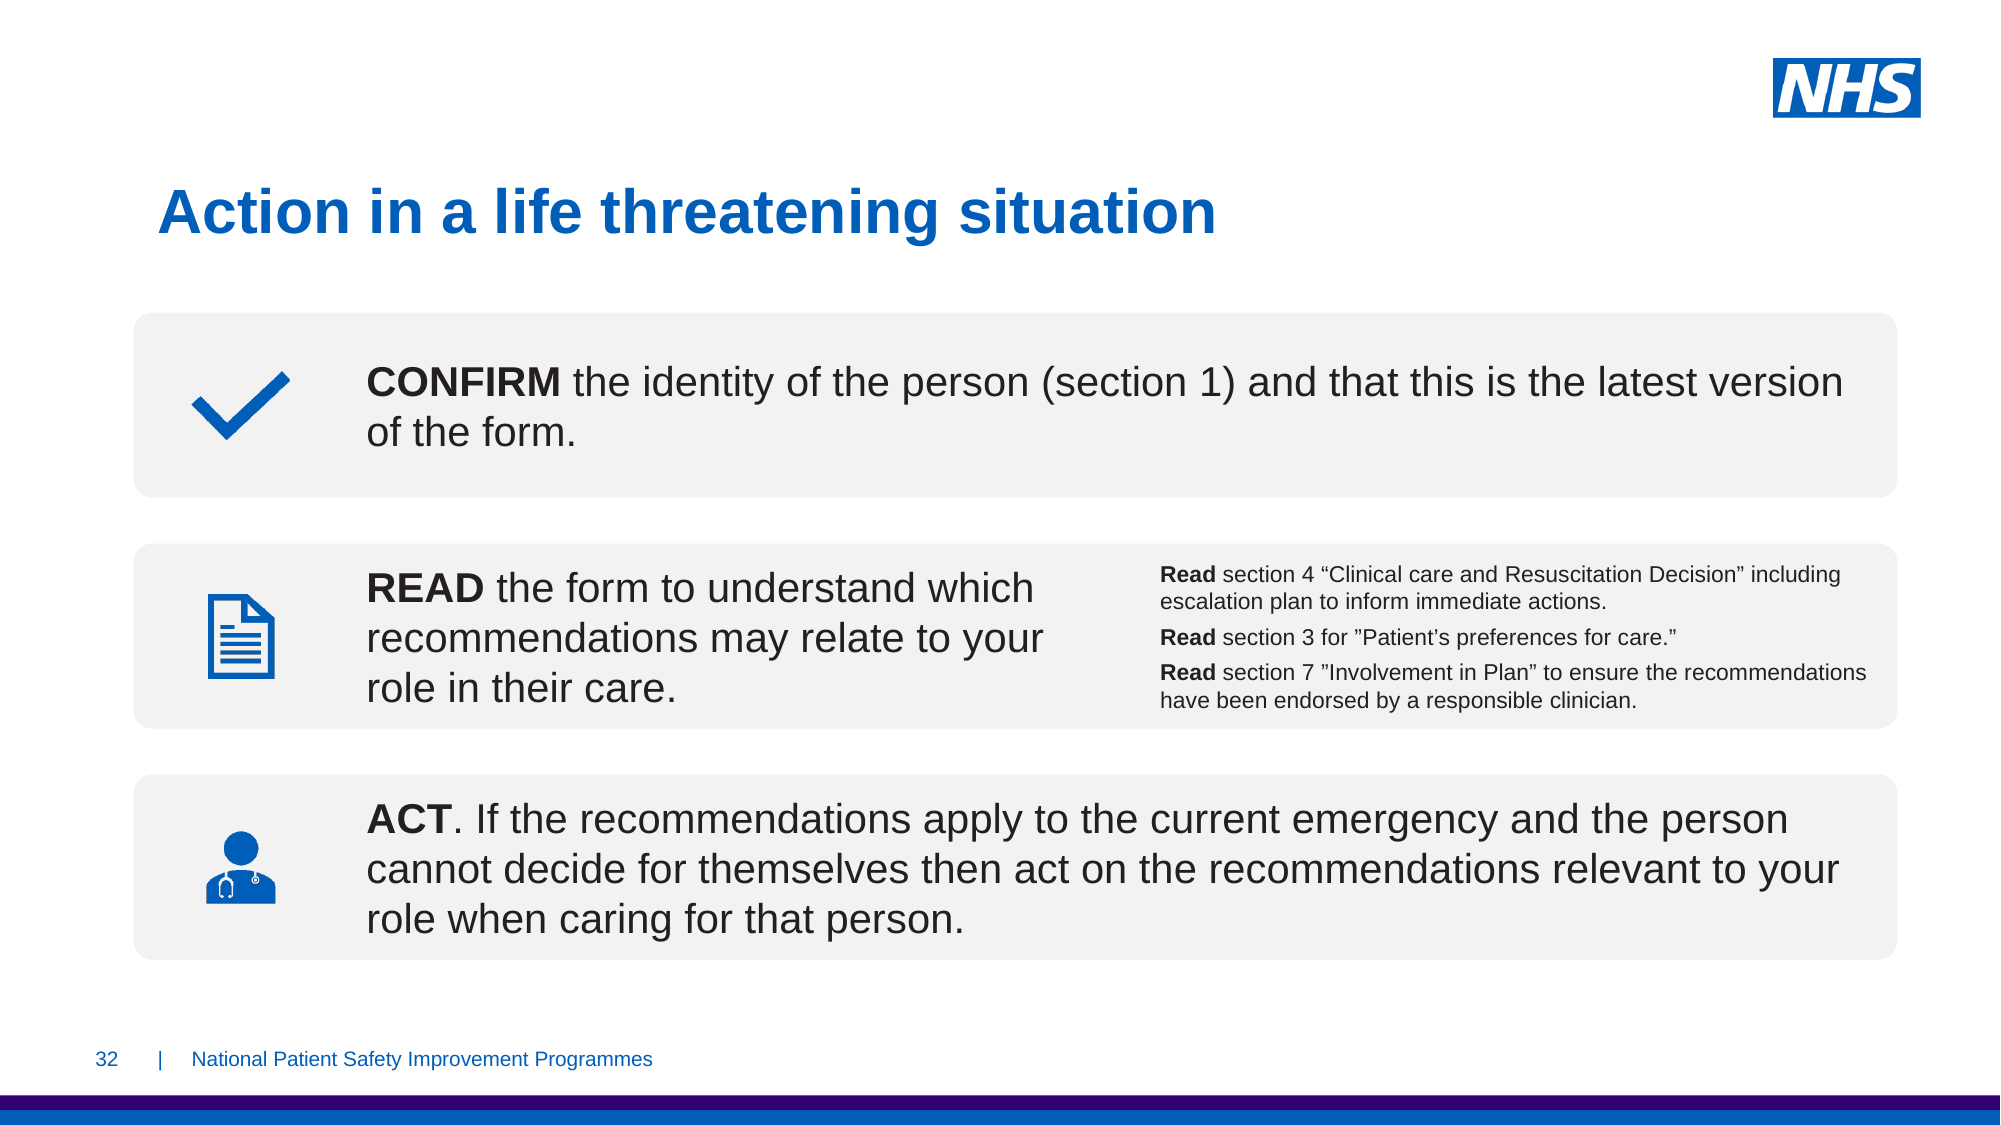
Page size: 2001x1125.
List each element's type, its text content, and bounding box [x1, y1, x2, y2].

title Action in a life threatening situation [157, 179, 1922, 327]
slide_number 32 [19, 1027, 134, 1088]
picture [1773, 58, 1922, 119]
footer | National Patient Safety Improvement Programmes [157, 1027, 833, 1088]
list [133, 312, 1898, 960]
